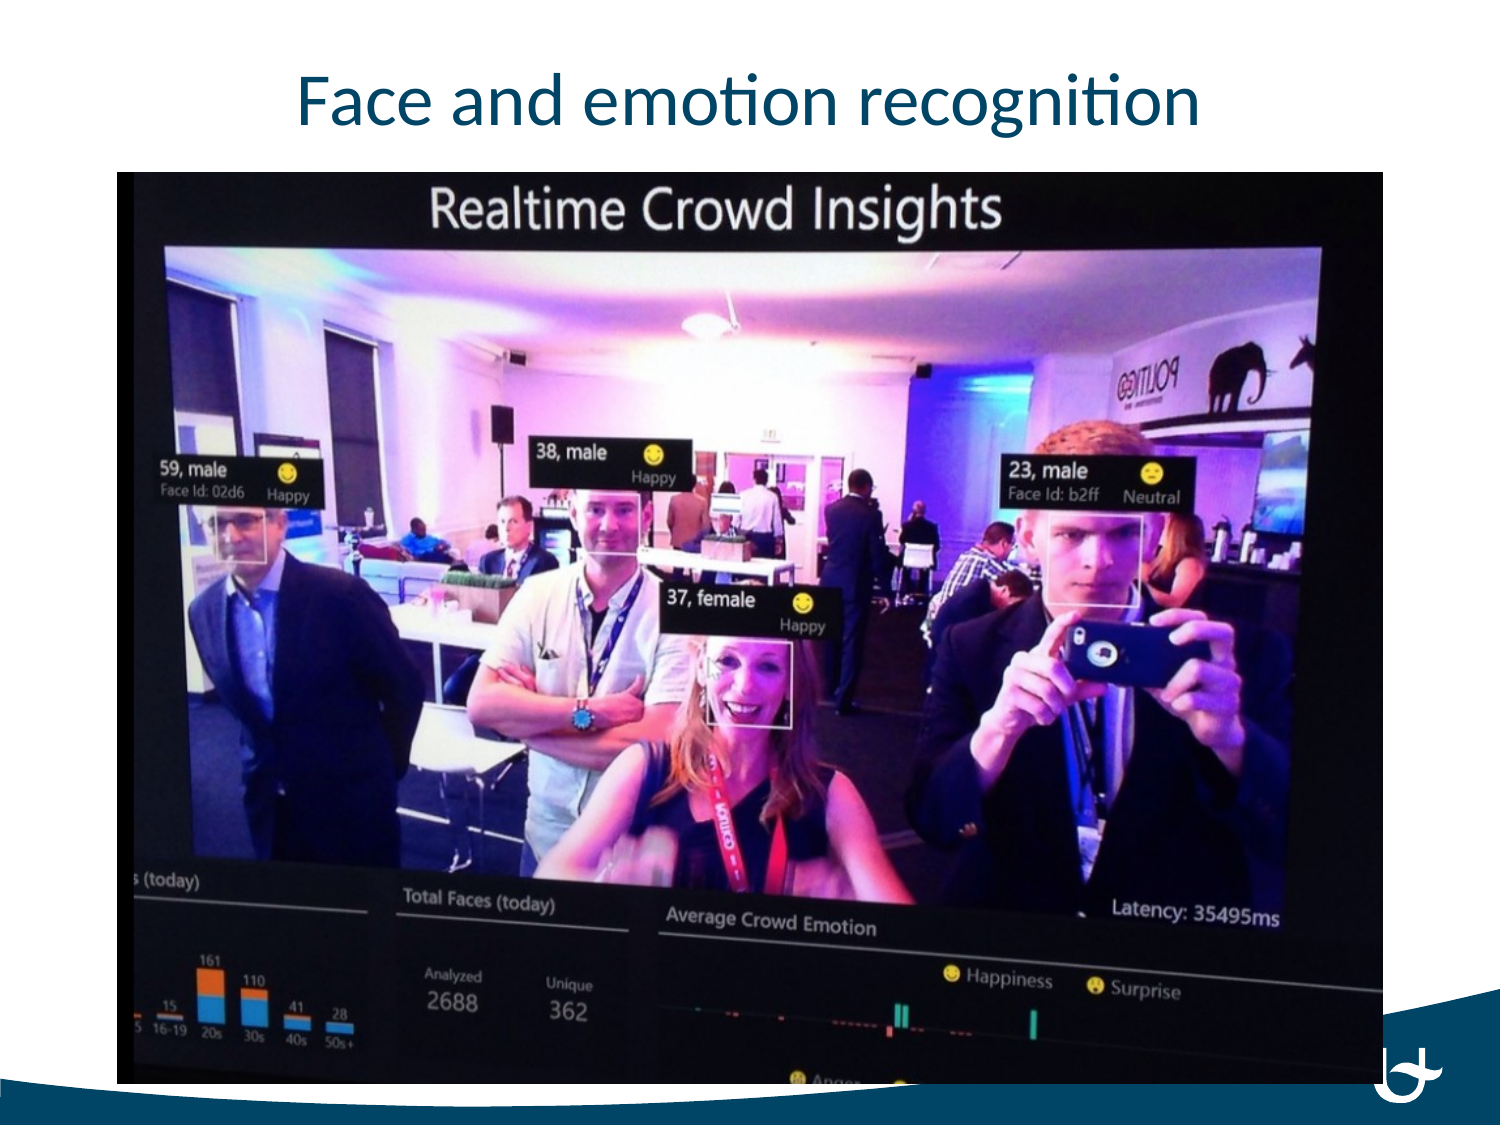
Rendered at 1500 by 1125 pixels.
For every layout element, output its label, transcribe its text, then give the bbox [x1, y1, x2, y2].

picture [116, 172, 1384, 1084]
title Face and emotion recognition [88, 19, 1412, 173]
